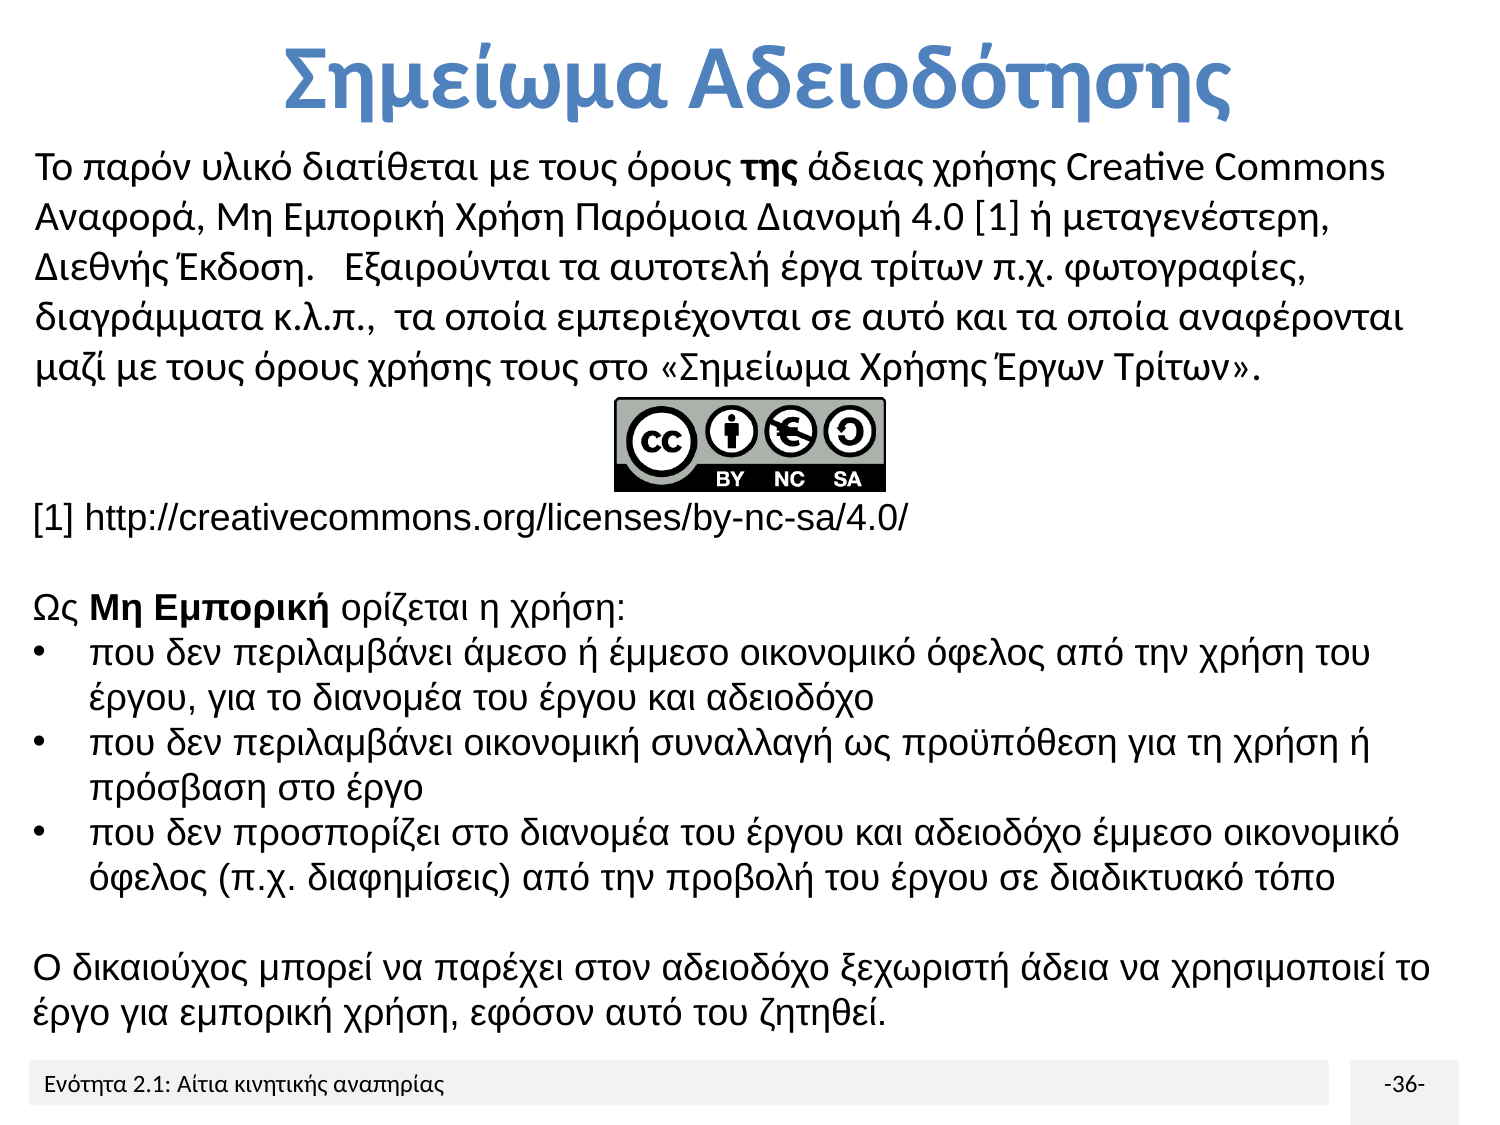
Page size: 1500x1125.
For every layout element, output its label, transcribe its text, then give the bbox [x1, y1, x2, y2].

picture [614, 396, 886, 492]
list Το παρόν υλικό διατίθεται με τους όρους της άδειας χρήσης Creative Commons Αναφορά, Μη Εμπορική Χρήση Παρόμοια Διανομή 4.0 [1] ή μεταγενέστερη, Διεθνής Έκδοση. Εξαιρούνται τα αυτοτελή έργα τρίτων π.χ. φωτογραφίες, διαγράμματα κ.λ.π., τα οποία εμπεριέχονται σε αυτό και τα οποία αναφέρονται μαζί με τους όρους χρήσης τους στο «Σημείωμα Χρήσης Έργων Τρίτων». [19, 131, 1485, 403]
title Σημείωμα Αδειοδότησης [83, 7, 1434, 131]
text_box [1] http://creativecommons.org/licenses/by-nc-sa/4.0/ Ως Μη Εμπορική ορίζεται η χρήση: που δεν περιλαμβάνει άμεσο ή έμμεσο οικονομικό όφελος από την χρήση του έργου, για το διανομέα του έργου και αδειοδόχο που δεν περιλαμβάνει οικονομική συναλλαγή ως προϋπόθεση για τη χρήση ή πρόσβαση στο έργο που δεν προσπορίζει στο διανομέα του έργου και αδειοδόχο έμμεσο οικονομικό όφελος (π.χ. διαφημίσεις) από την προβολή του έργου σε διαδικτυακό τόπο Ο δικαιούχος μπορεί να παρέχει στον αδειοδόχο ξεχωριστή άδεια να χρησιμοποιεί το έργο για εμπορική χρήση, εφόσον αυτό του ζητηθεί. [17, 479, 1500, 1047]
